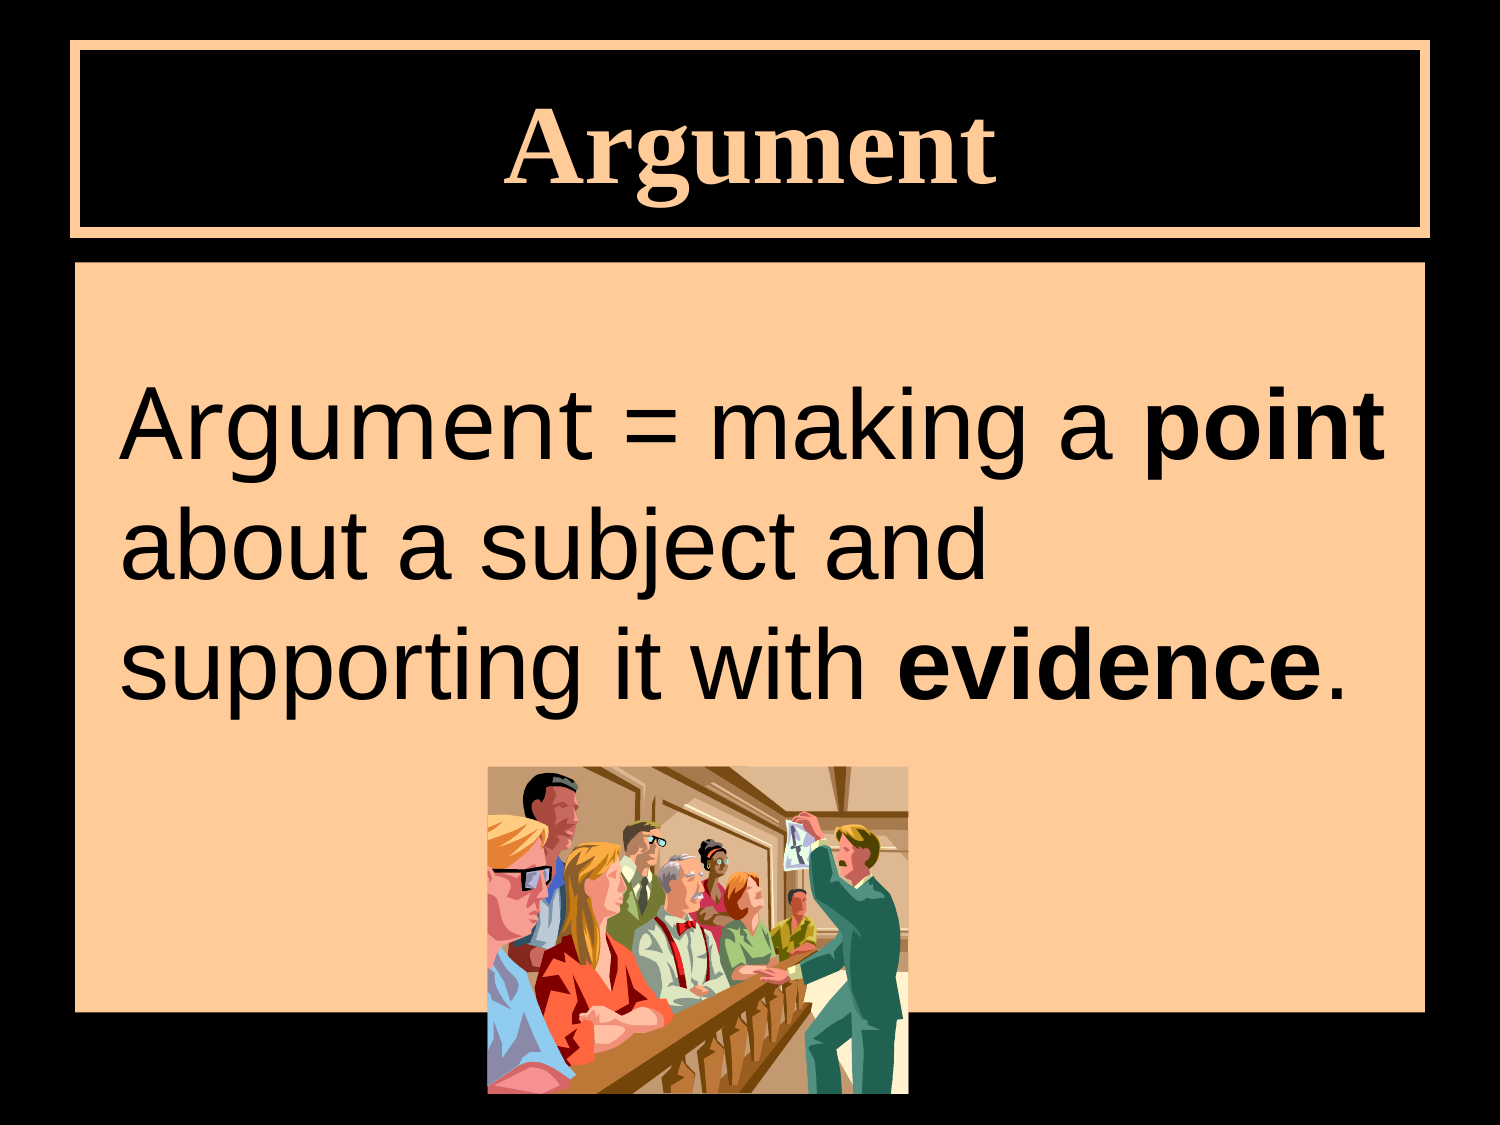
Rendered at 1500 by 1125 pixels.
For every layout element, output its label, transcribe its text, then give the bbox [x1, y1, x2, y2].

picture [487, 762, 913, 1099]
title Argument [74, 44, 1426, 233]
list Argument = making a point about a subject and supporting it with evidence. [74, 262, 1426, 1013]
